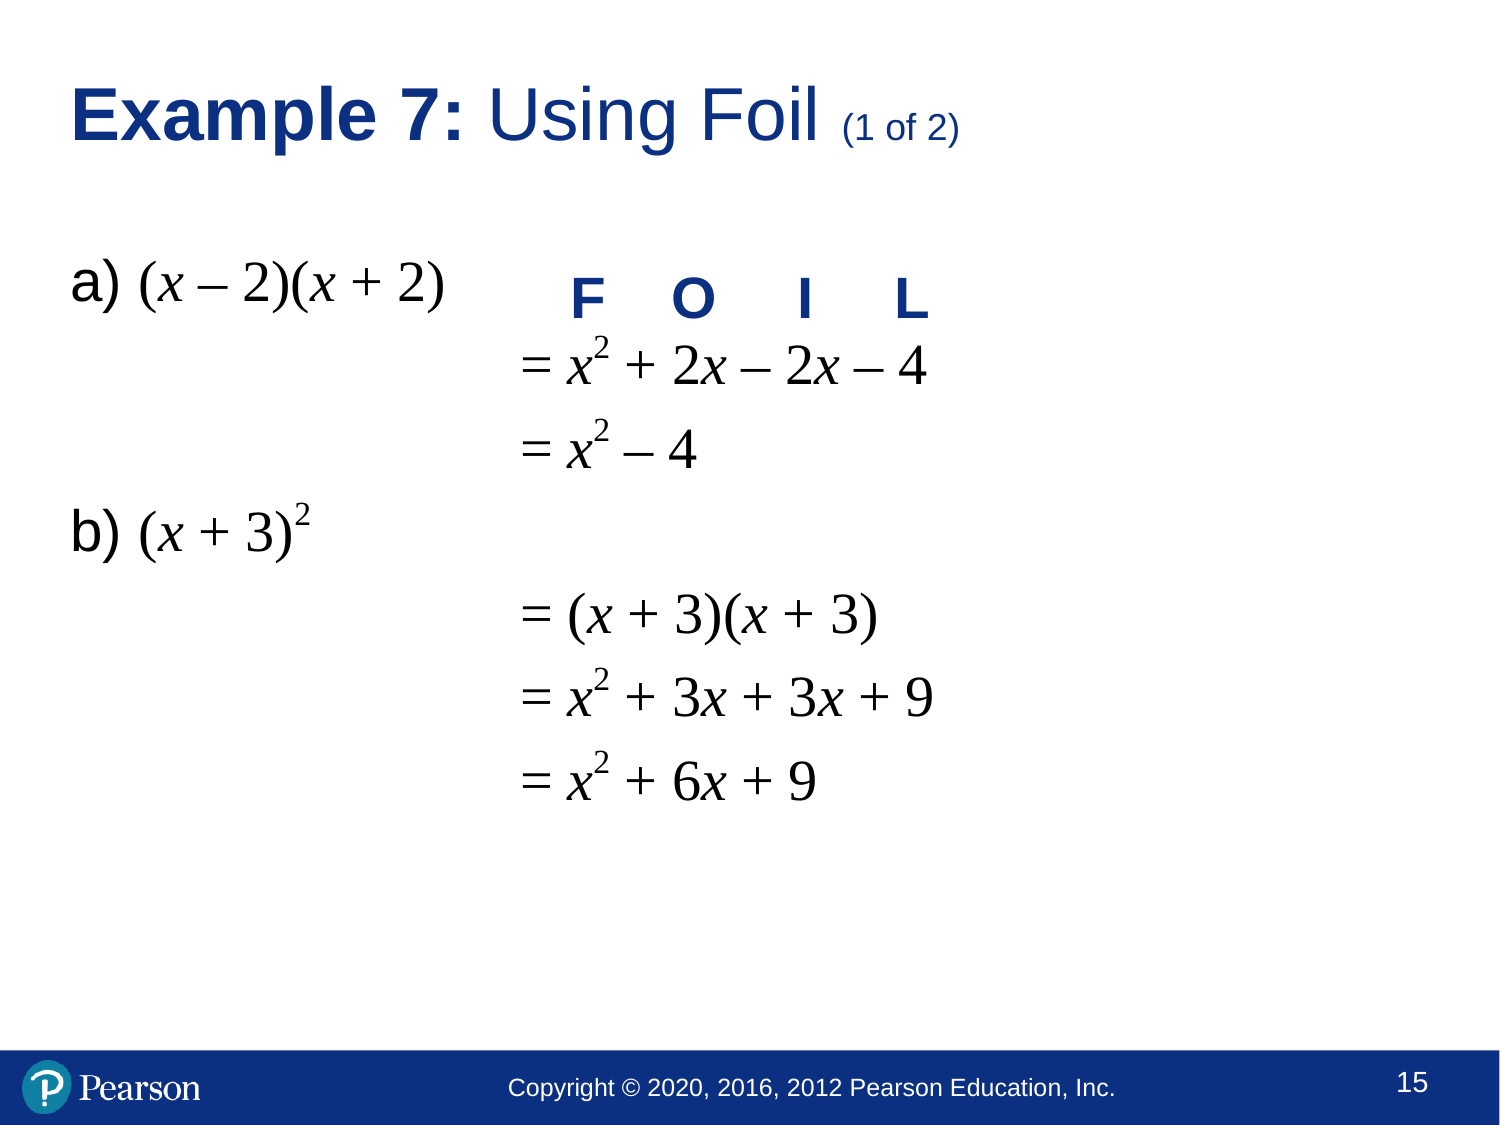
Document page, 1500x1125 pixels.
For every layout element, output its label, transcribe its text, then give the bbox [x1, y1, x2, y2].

title Example 7: Using Foil (1 of 2) [55, 24, 1425, 197]
picture [22, 1060, 200, 1114]
list a) (x – 2)(x + 2) = x2 + 2x – 2x – 4 = x2 – 4 b) (x + 3)2 = (x + 3)(x + 3) = x2 + 3x + 3x + 9 = x2 + 6x + 9 [55, 235, 1425, 1019]
text_box F O I L [556, 252, 953, 338]
